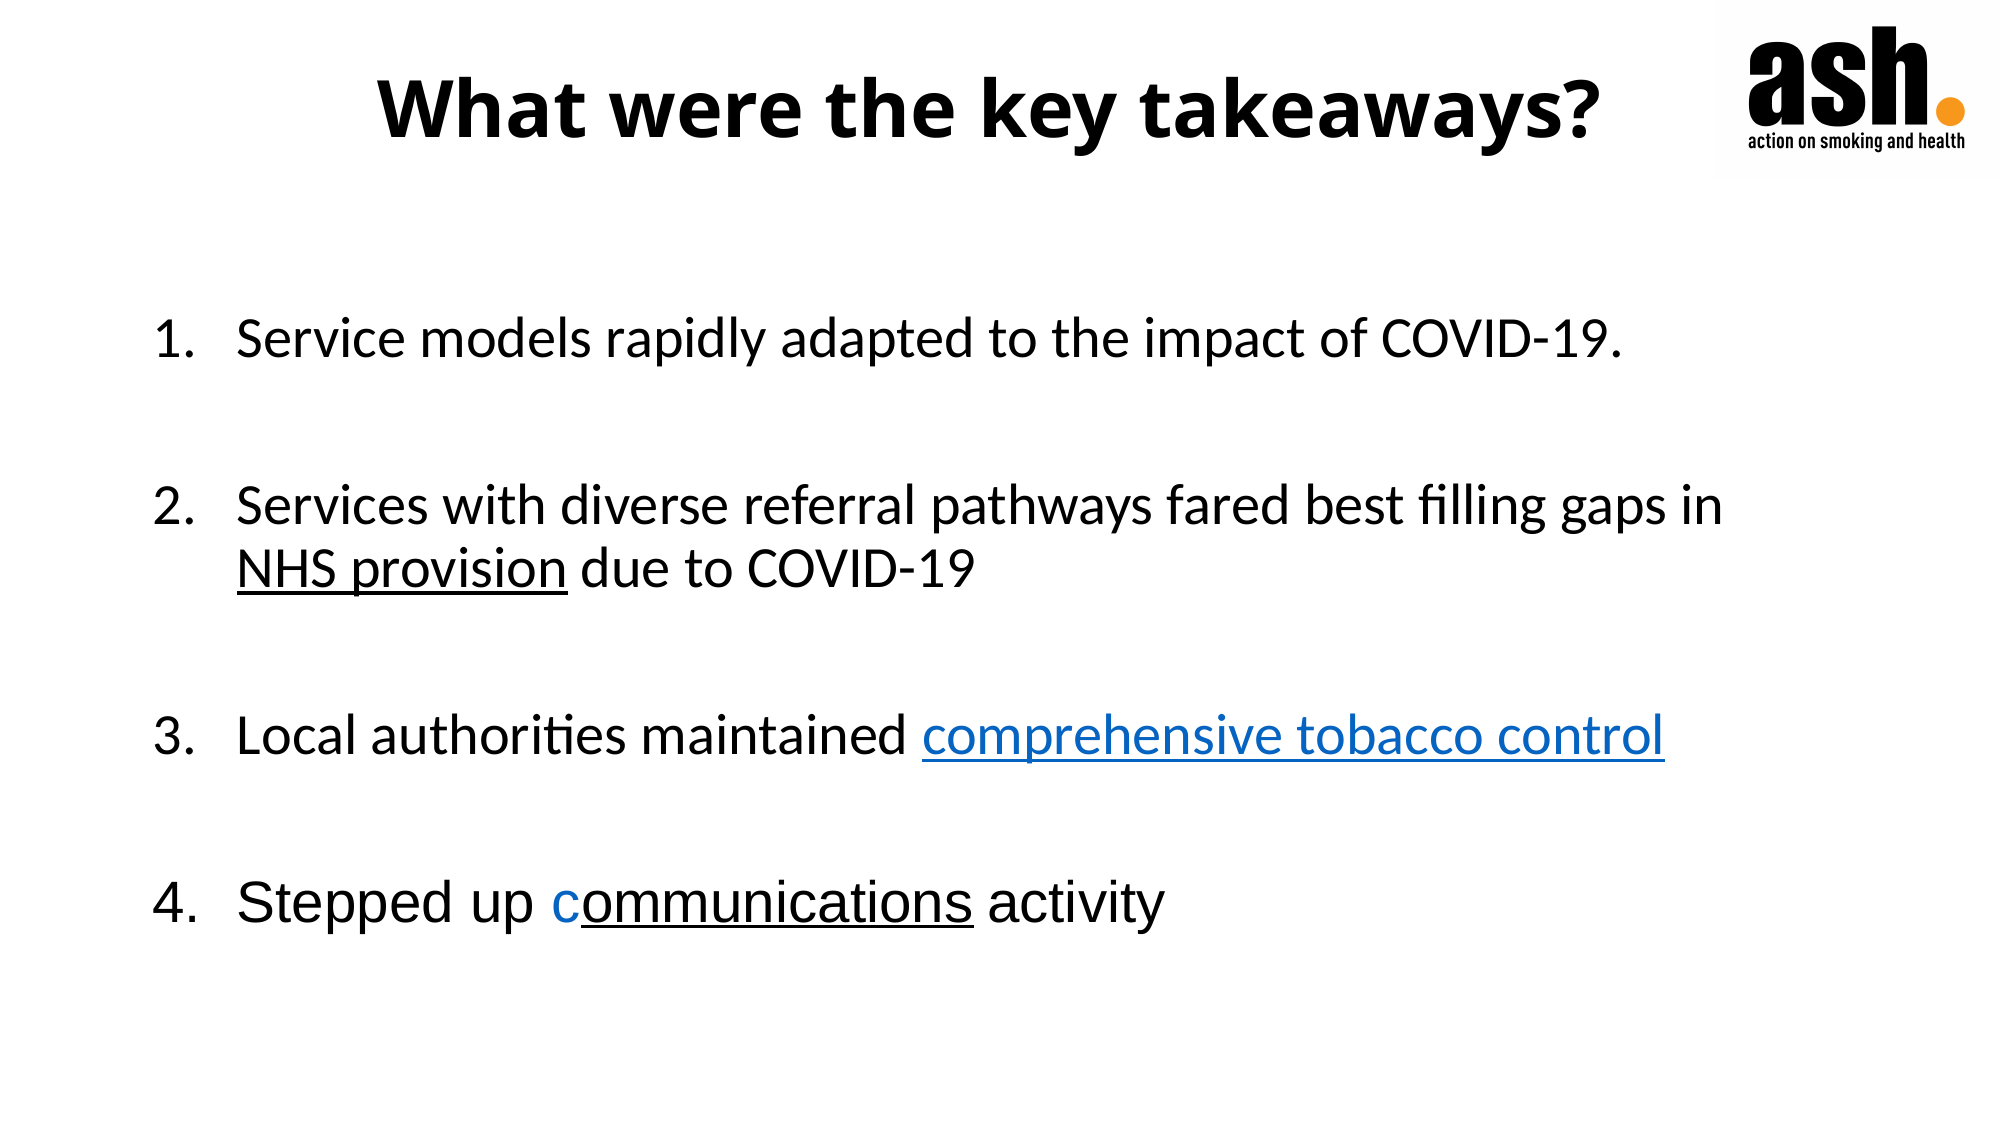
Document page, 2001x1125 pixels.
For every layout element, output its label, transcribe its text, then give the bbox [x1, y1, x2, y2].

list Service models rapidly adapted to the impact of COVID-19. Services with diverse referral pathways fared best filling gaps in NHS provision due to COVID-19 Local authorities maintained comprehensive tobacco control Stepped up communications activity [137, 299, 1863, 1014]
title What were the key takeaways? [137, 3, 1863, 221]
picture [1713, 0, 2000, 179]
